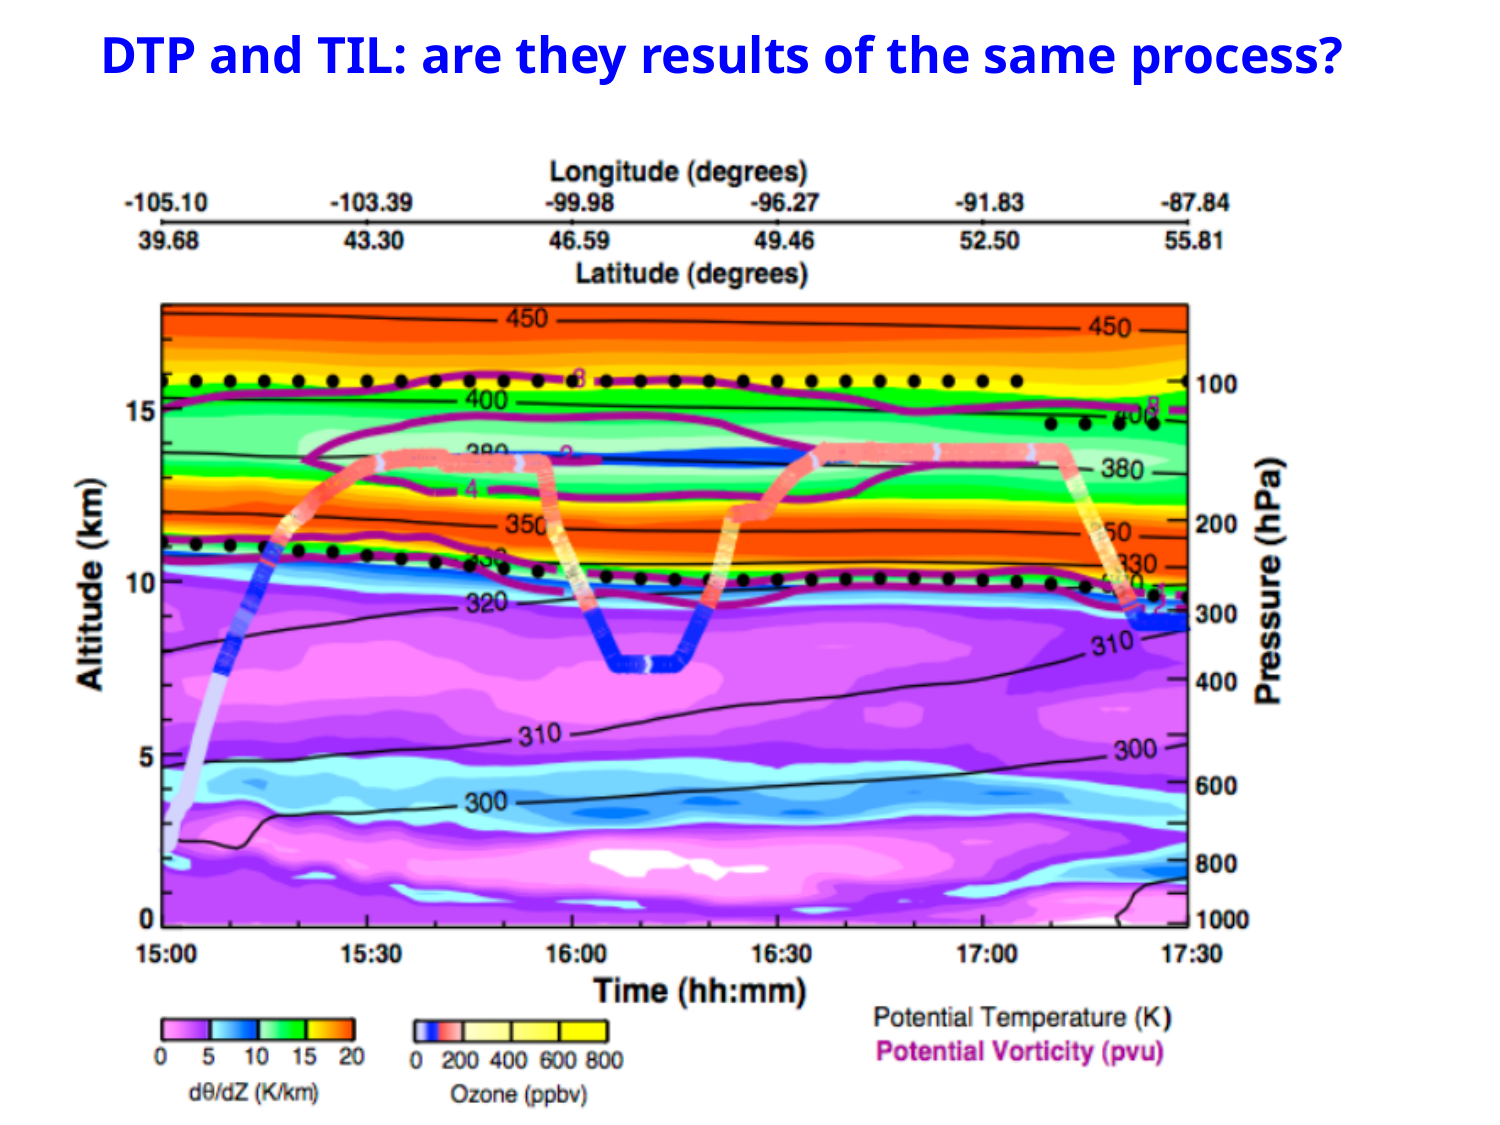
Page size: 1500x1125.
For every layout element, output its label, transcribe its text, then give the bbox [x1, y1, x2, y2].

picture [32, 137, 1322, 1125]
text_box DTP and TIL: are they results of the same process? [85, 16, 1359, 91]
